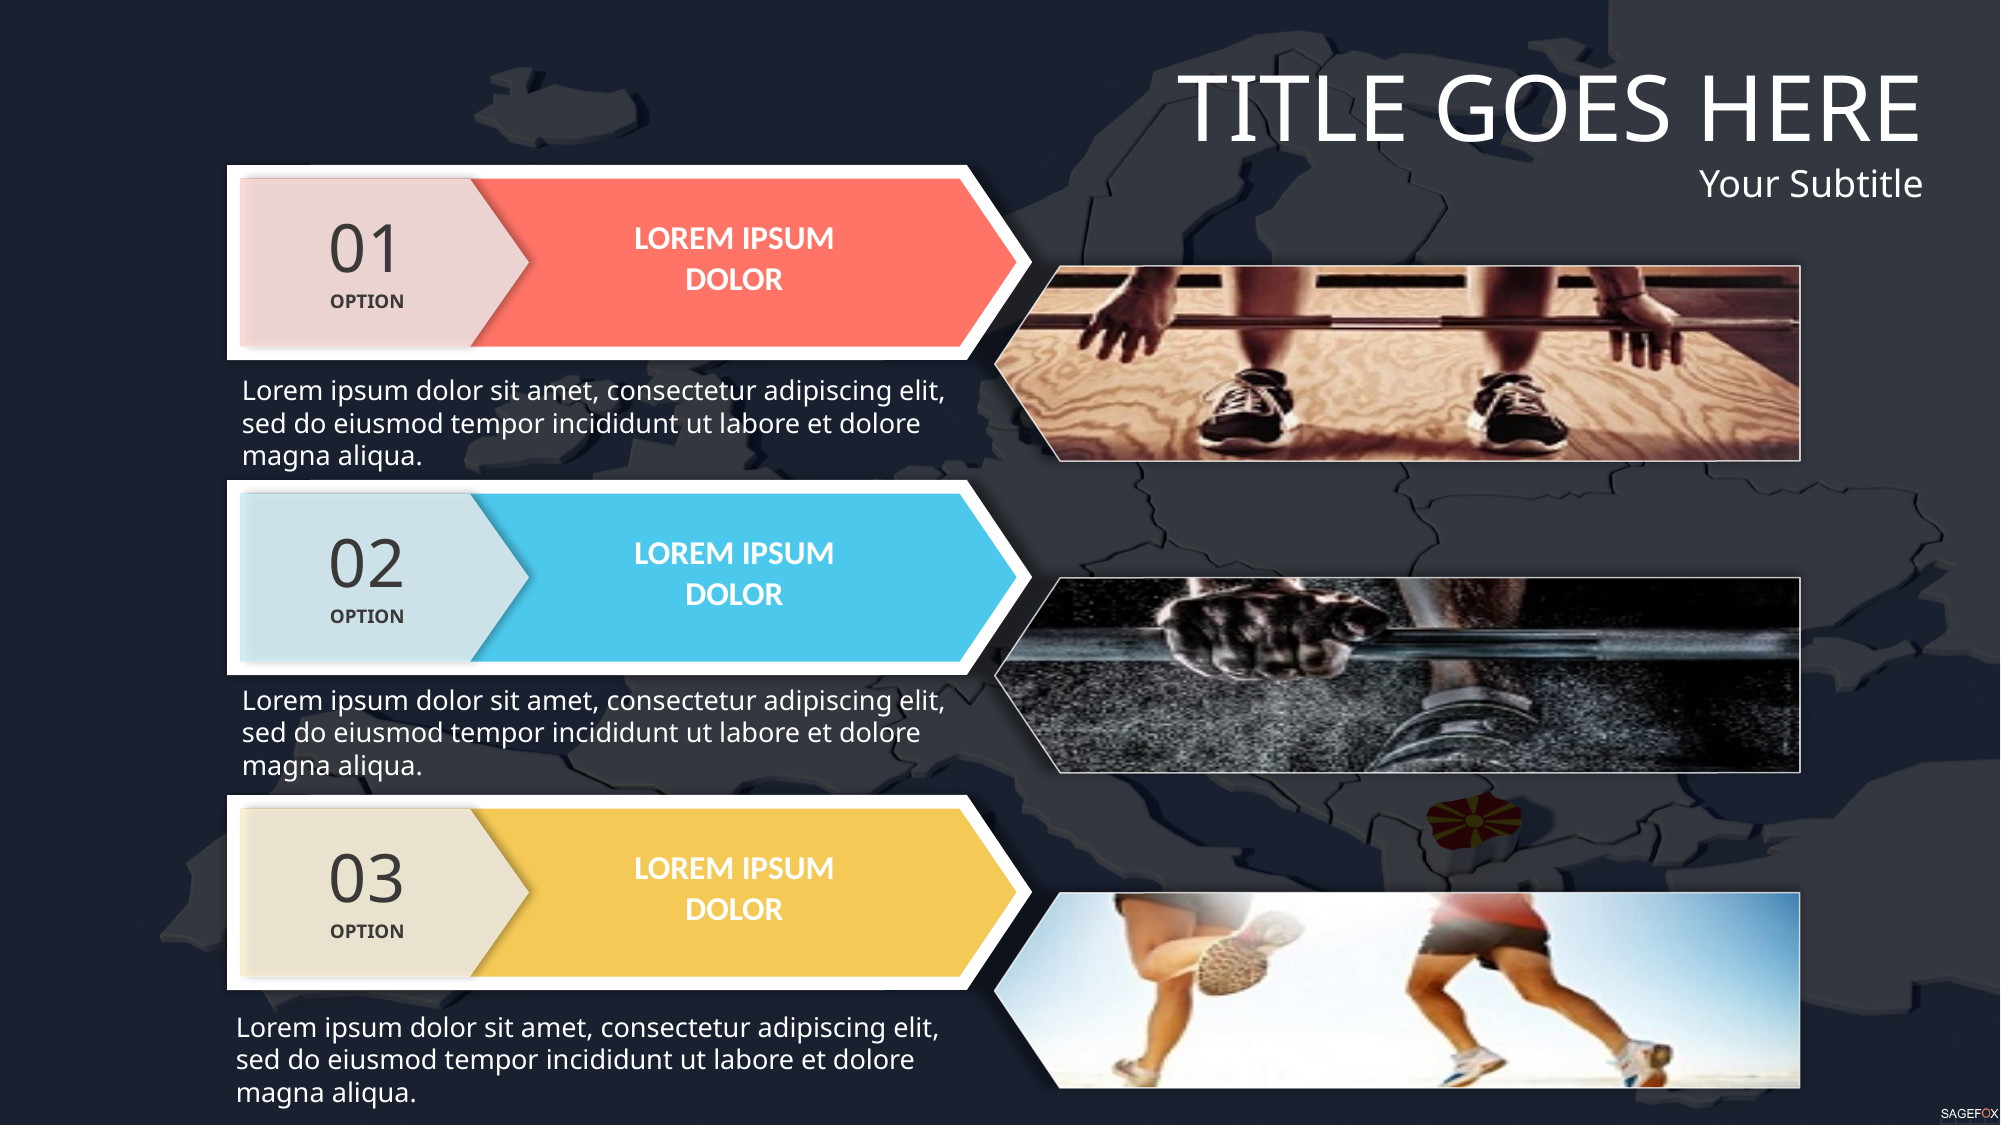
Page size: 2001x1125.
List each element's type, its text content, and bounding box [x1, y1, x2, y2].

picture [0, 0, 2001, 1125]
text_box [226, 479, 1033, 676]
text_box TITLE GOES HERE Your Subtitle [1035, 42, 1939, 212]
text_box Lorem ipsum dolor sit amet, consectetur adipiscing elit, sed do eiusmod tempor incididunt ut labore et dolore magna aliqua. [227, 366, 977, 479]
text_box [994, 265, 1801, 462]
text_box Lorem ipsum dolor sit amet, consectetur adipiscing elit, sed do eiusmod tempor incididunt ut labore et dolore magna aliqua. [221, 1002, 972, 1116]
text_box Lorem ipsum dolor sit amet, consectetur adipiscing elit, sed do eiusmod tempor incididunt ut labore et dolore magna aliqua. [227, 676, 977, 788]
text_box [994, 892, 1800, 1088]
text_box [995, 577, 1801, 773]
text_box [226, 164, 1033, 361]
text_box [226, 794, 1033, 991]
